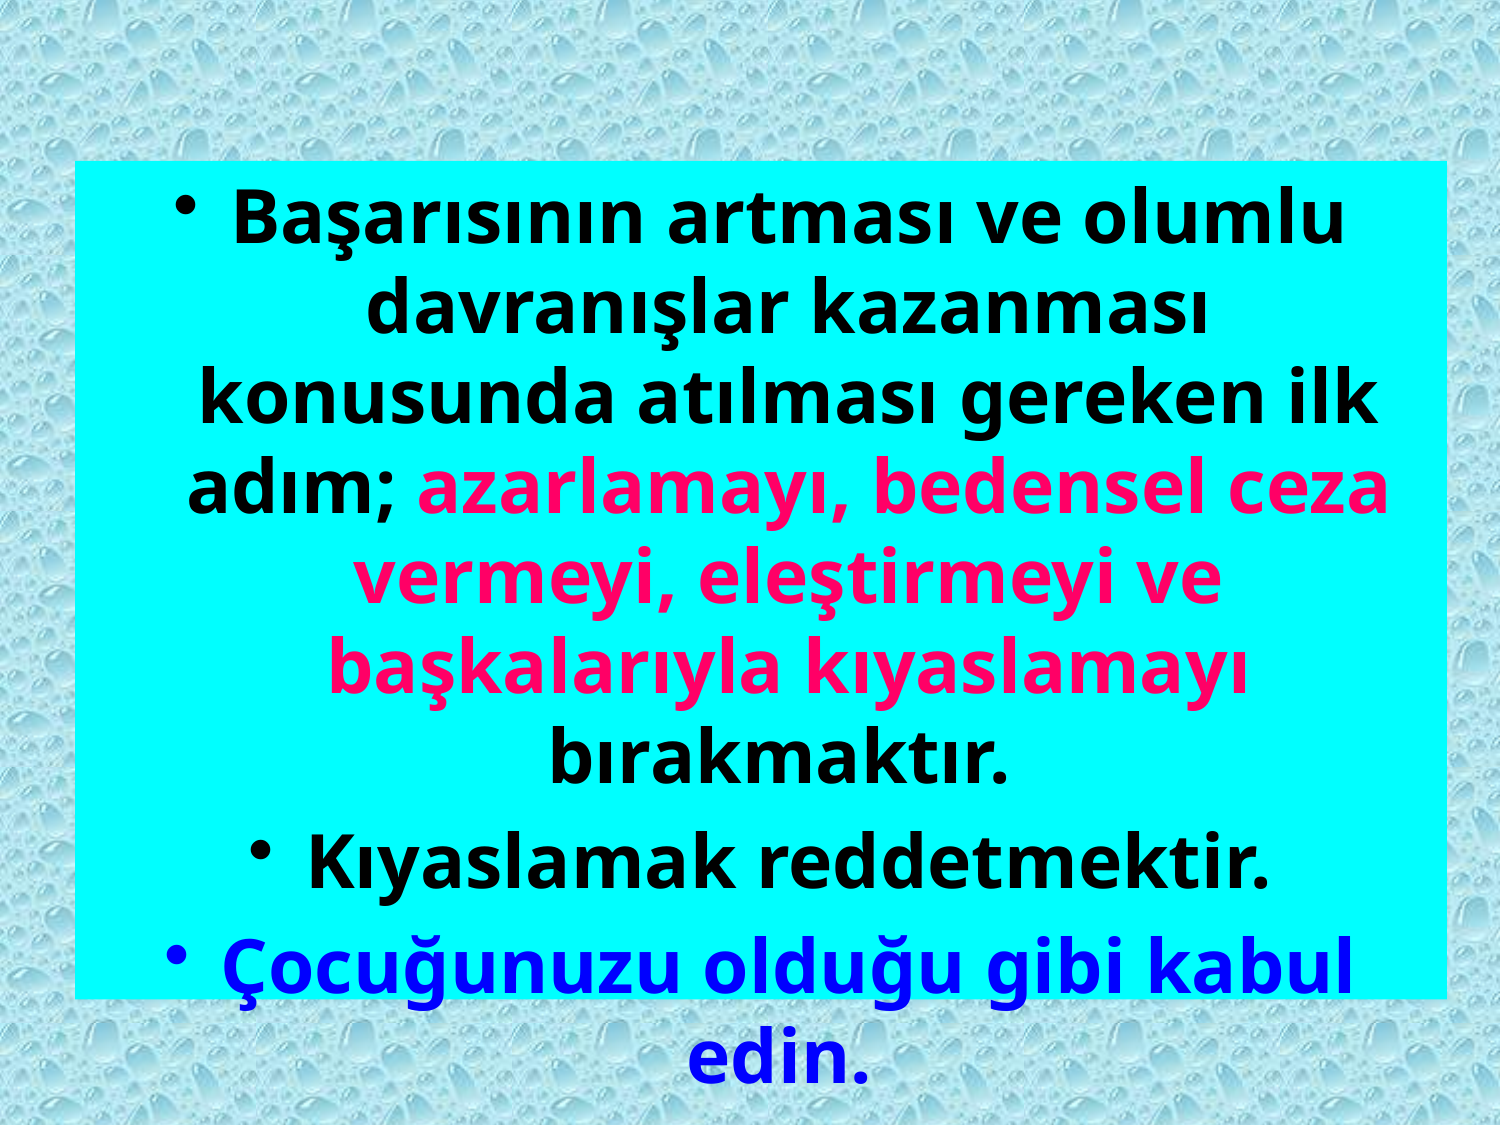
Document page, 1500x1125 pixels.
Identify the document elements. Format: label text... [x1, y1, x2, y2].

list Başarısının artması ve olumlu davranışlar kazanması konusunda atılması gereken ilk adım; azarlamayı, bedensel ceza vermeyi, eleştirmeyi ve başkalarıyla kıyaslamayı bırakmaktır. Kıyaslamak reddetmektir. Çocuğunuzu olduğu gibi kabul edin. [74, 160, 1448, 1000]
picture [0, 0, 1500, 1125]
